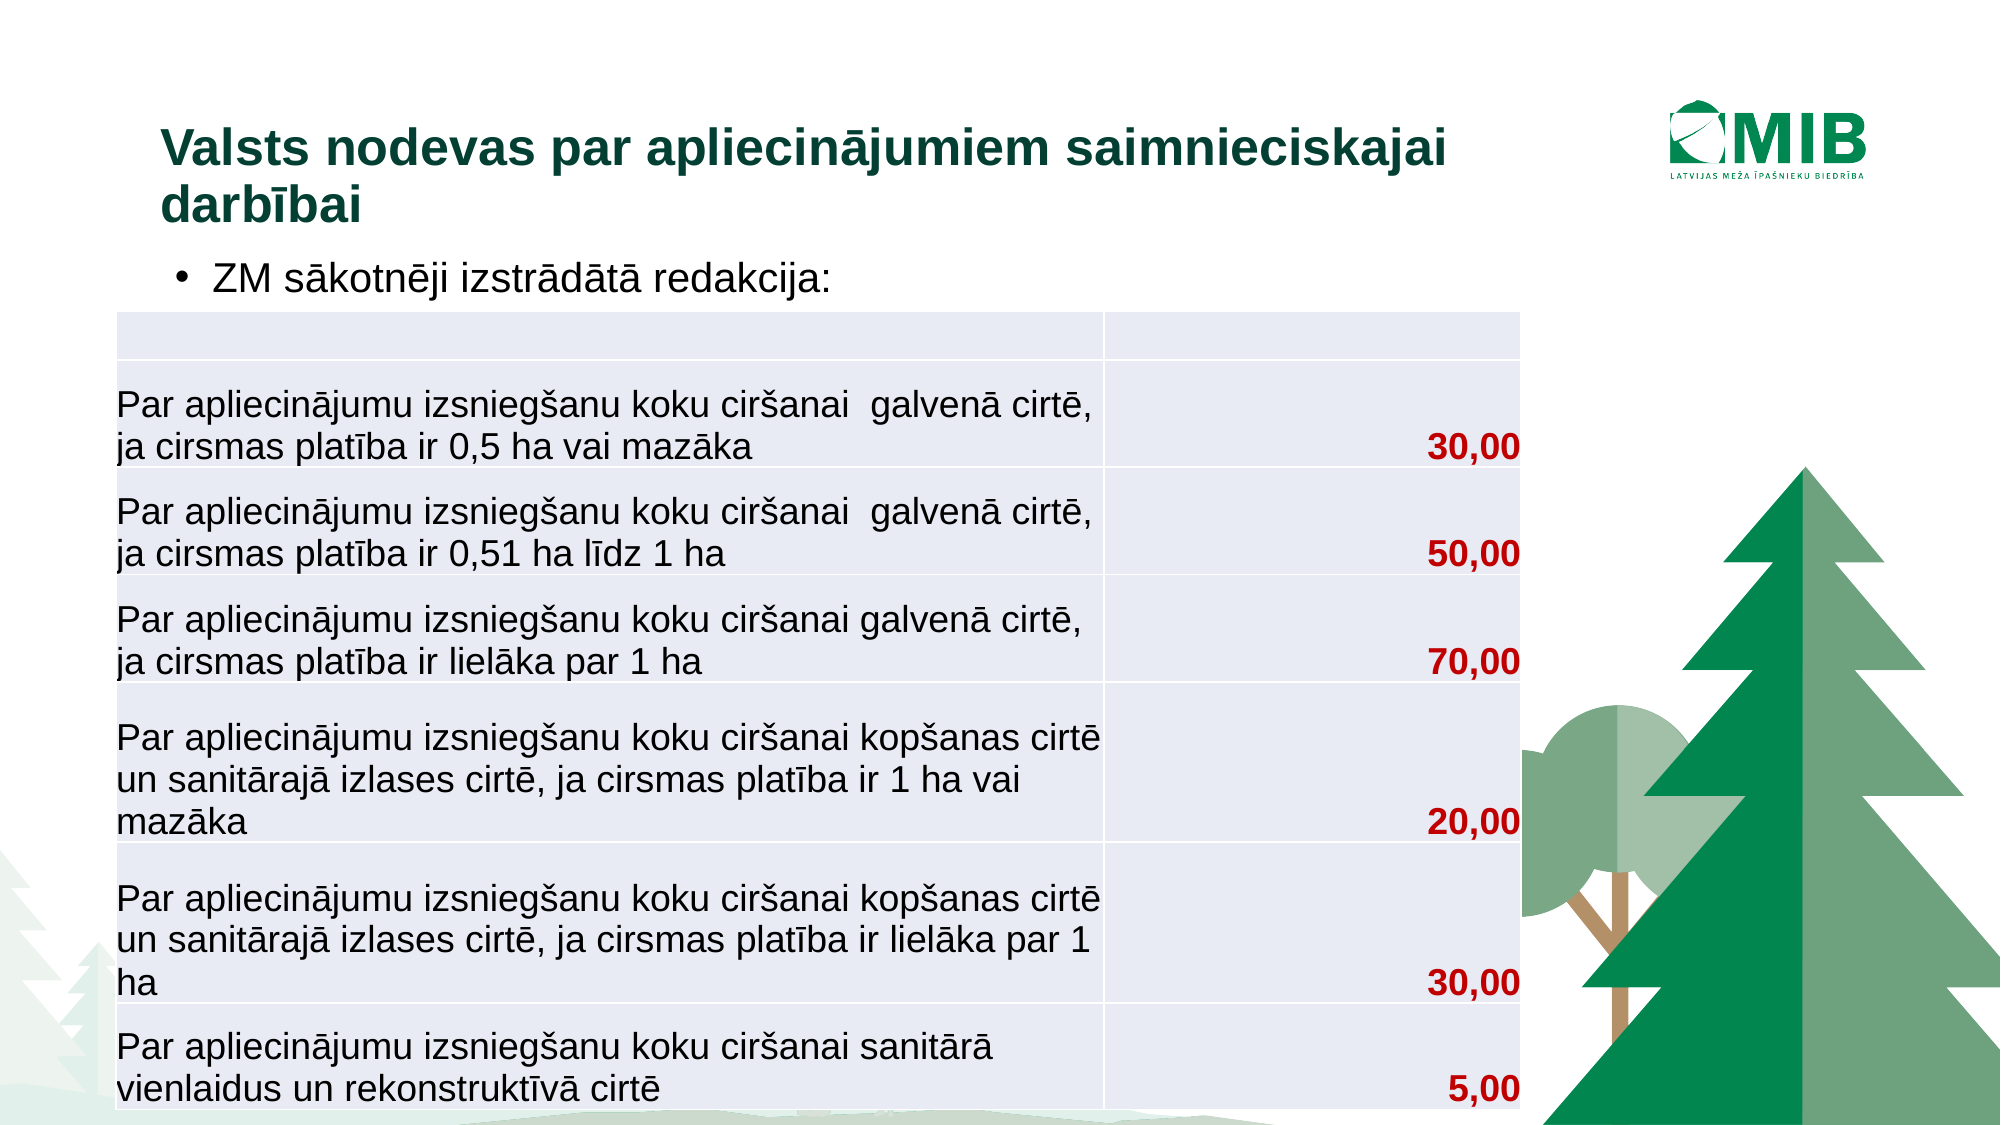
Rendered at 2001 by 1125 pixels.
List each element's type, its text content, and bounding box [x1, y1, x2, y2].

table_cell 5,00 [1105, 1004, 1520, 1109]
table_header [117, 312, 1103, 359]
table_cell Par apliecinājumu izsniegšanu koku ciršanai kopšanas cirtē un sanitārajā izlases cirtē, ja cirsmas platība ir lielāka par 1 ha [117, 843, 1103, 1002]
table_cell Par apliecinājumu izsniegšanu koku ciršanai galvenā cirtē, ja cirsmas platība ir 0,51 ha līdz 1 ha [117, 468, 1103, 574]
picture [0, 0, 2000, 1125]
table_cell Par apliecinājumu izsniegšanu koku ciršanai kopšanas cirtē un sanitārajā izlases cirtē, ja cirsmas platība ir 1 ha vai mazāka [117, 683, 1103, 841]
table_cell 70,00 [1105, 575, 1520, 681]
table_cell Par apliecinājumu izsniegšanu koku ciršanai galvenā cirtē, ja cirsmas platība ir lielāka par 1 ha [117, 575, 1103, 681]
table_cell 20,00 [1105, 683, 1520, 841]
table_cell 30,00 [1105, 843, 1520, 1002]
table_cell Par apliecinājumu izsniegšanu koku ciršanai galvenā cirtē, ja cirsmas platība ir 0,5 ha vai mazāka [117, 361, 1103, 466]
list Valsts nodevas par apliecinājumiem saimnieciskajai darbībai [145, 113, 1606, 249]
table_cell 30,00 [1105, 361, 1520, 466]
list ZM sākotnēji izstrādātā redakcija: [160, 248, 1306, 310]
table_header [1105, 312, 1520, 359]
table_cell Par apliecinājumu izsniegšanu koku ciršanai sanitārā vienlaidus un rekonstruktīvā cirtē [117, 1004, 1103, 1109]
table_cell 50,00 [1105, 468, 1520, 574]
